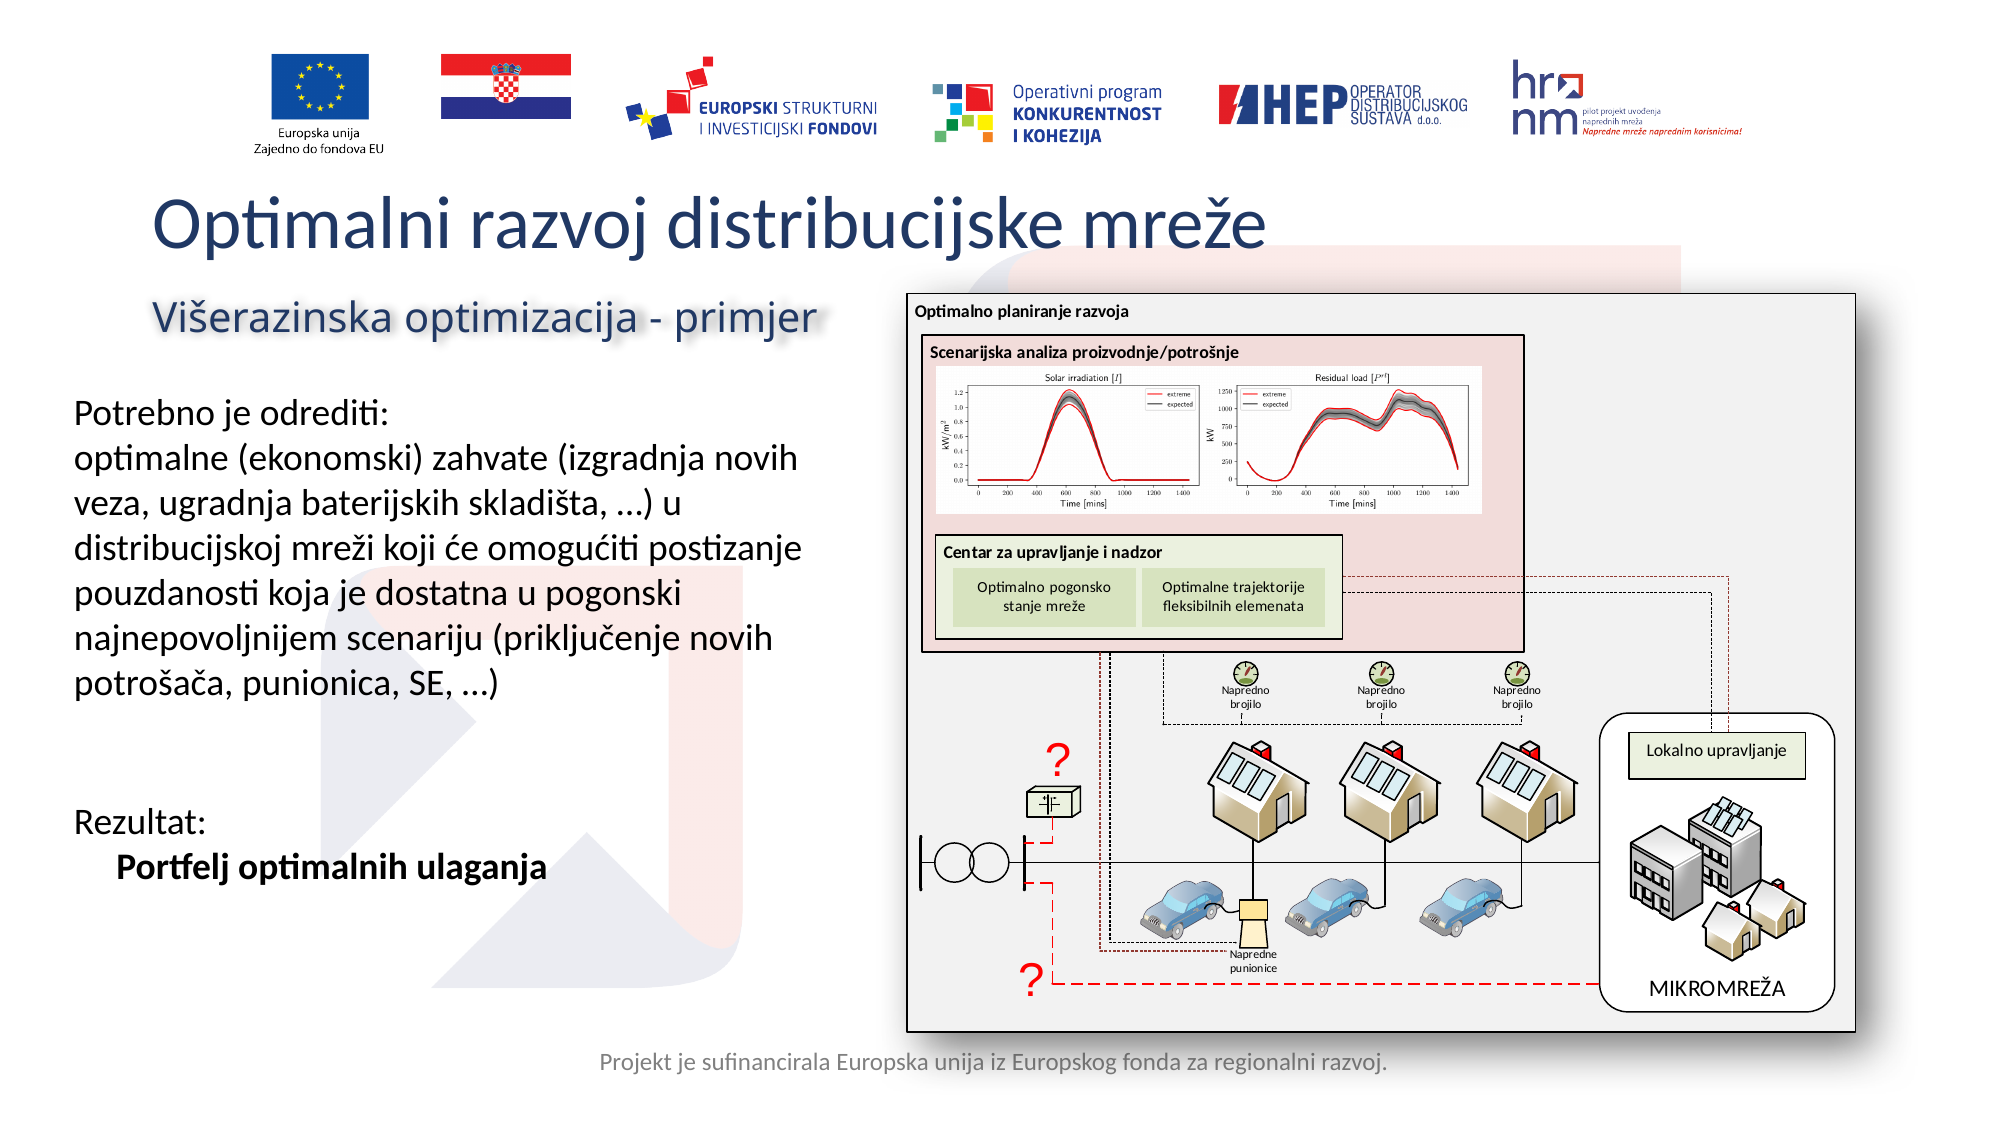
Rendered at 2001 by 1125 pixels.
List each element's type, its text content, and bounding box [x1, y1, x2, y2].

text_box Potrebno je odrediti: optimalne (ekonomski) zahvate (izgradnja novih veza, ugradnja baterijskih skladišta, …) u distribucijskoj mreži koji će omogućiti postizanje pouzdanosti koja je dostatna u pogonski najnepovoljnijem scenariju (priključenje novih potrošača, punionica, SE, …) [59, 380, 854, 711]
title Optimalni razvoj distribucijske mreže [137, 171, 1863, 278]
picture [0, 0, 2001, 1125]
text_box Višerazinska optimizacija - primjer [137, 251, 1467, 381]
text_box Rezultat: Portfelj optimalnih ulaganja [59, 789, 854, 895]
